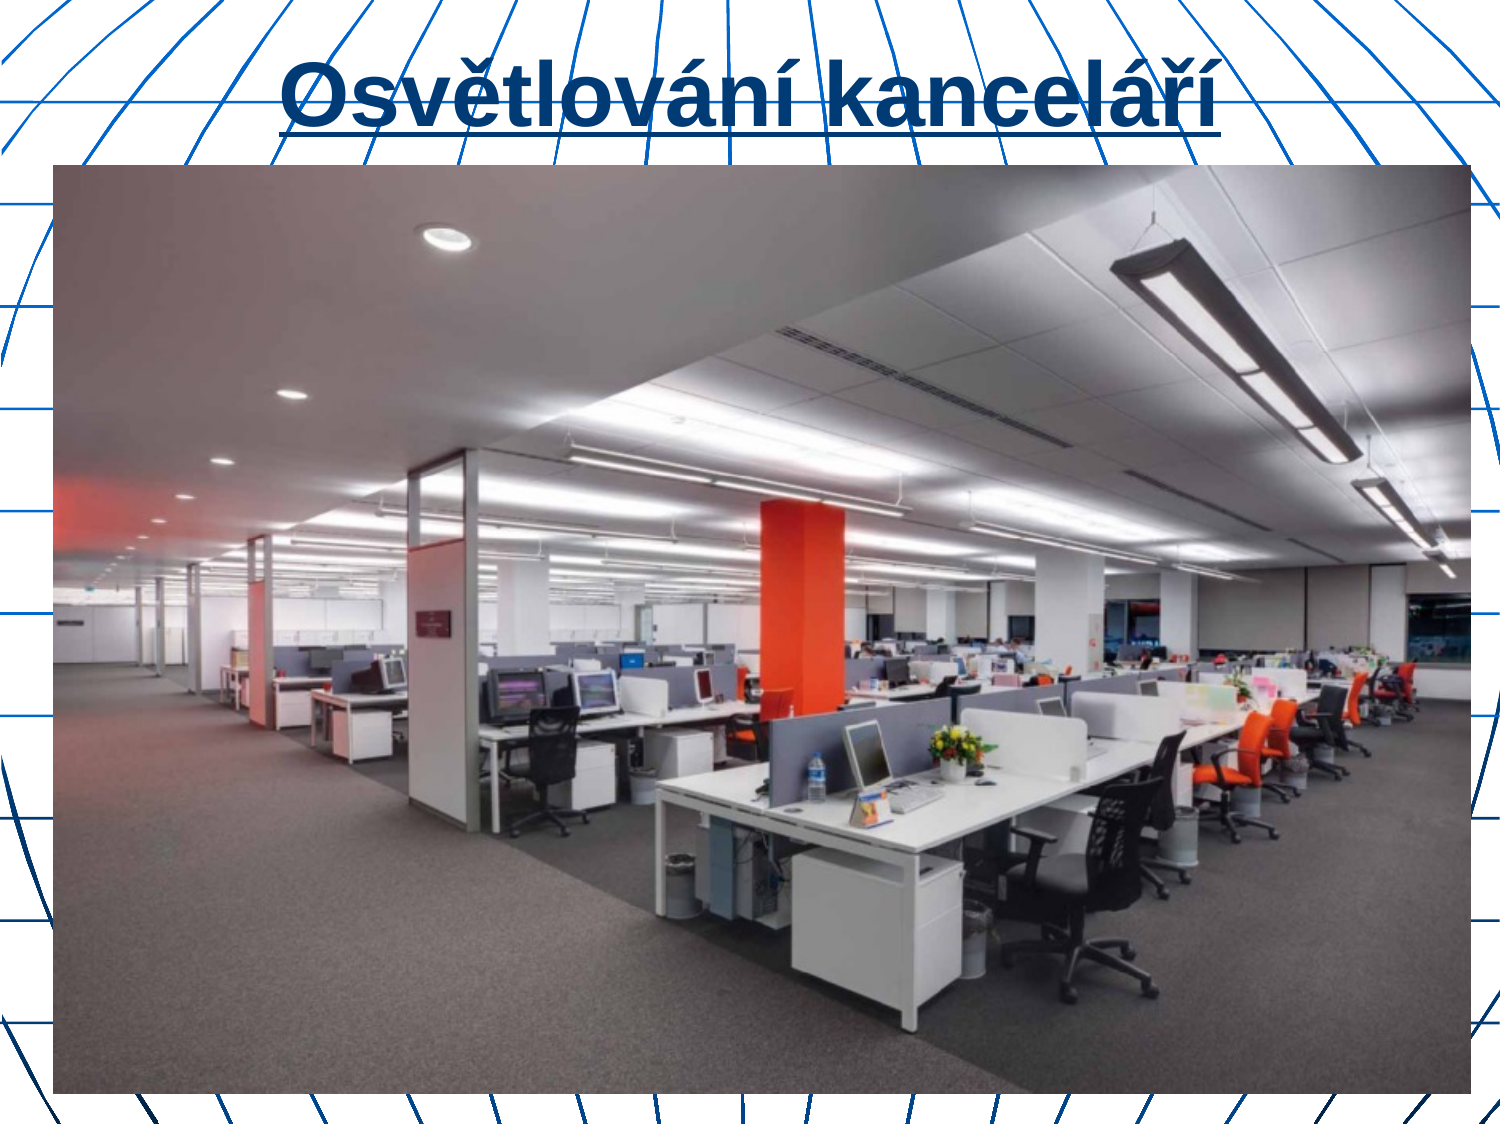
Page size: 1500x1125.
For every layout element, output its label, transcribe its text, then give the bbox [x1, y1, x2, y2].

title Osvětlování kanceláří [75, 19, 1425, 161]
picture [53, 165, 1471, 1094]
